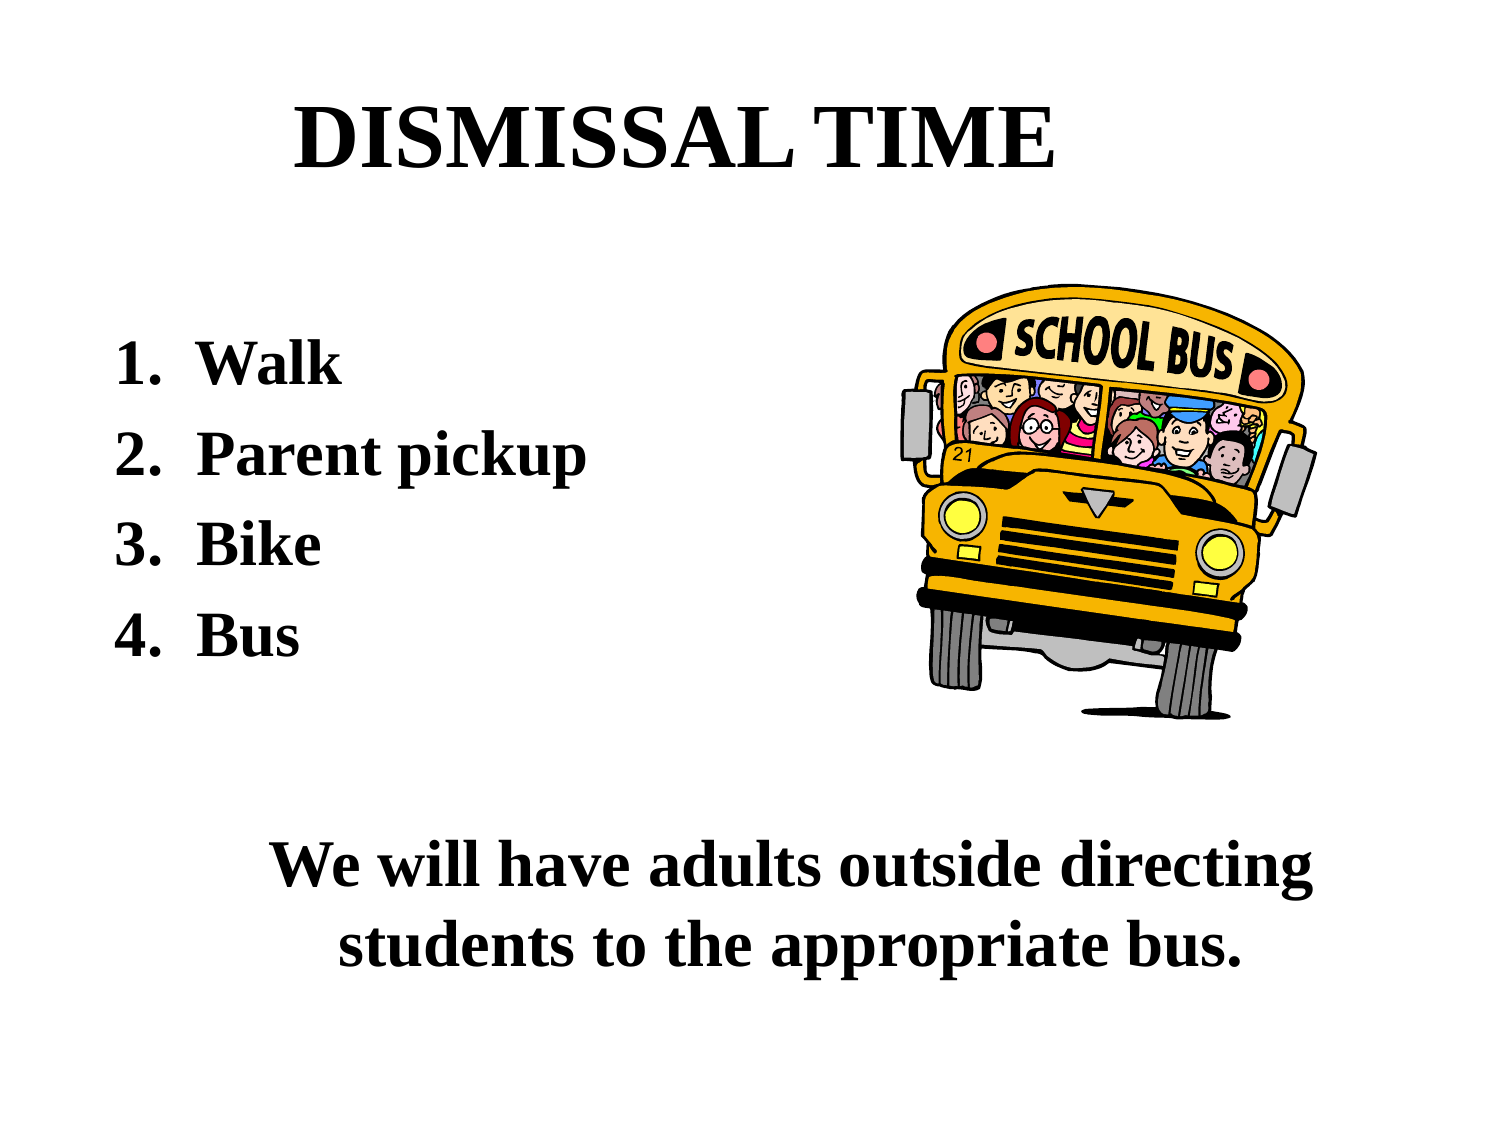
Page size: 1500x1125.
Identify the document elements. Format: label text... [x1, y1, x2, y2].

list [899, 274, 1326, 720]
list 1. Walk 2. Parent pickup 3. Bike 4. Bus [99, 312, 888, 688]
text_box We will have adults outside directing students to the appropriate bus. [225, 812, 1359, 988]
title DISMISSAL TIME [38, 37, 1314, 225]
